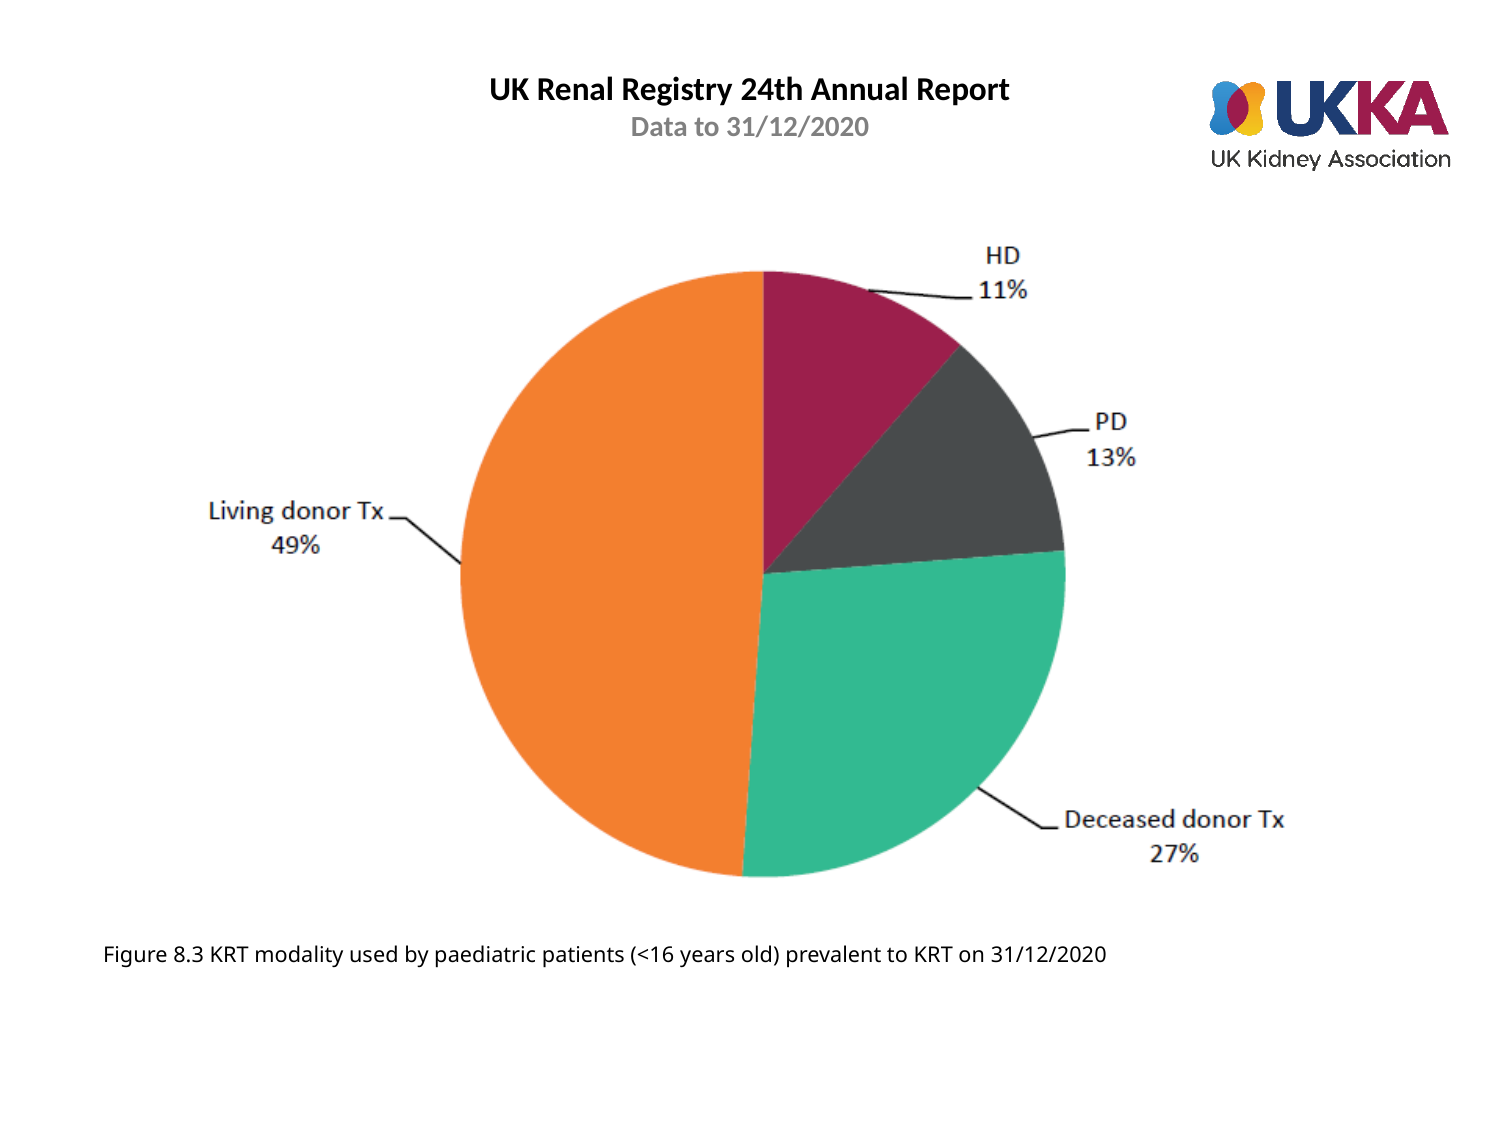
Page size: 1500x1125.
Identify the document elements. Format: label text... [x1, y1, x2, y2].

picture [1196, 61, 1459, 185]
text_box Figure 8.3 KRT modality used by paediatric patients (<16 years old) prevalent to KRT on 31/12/2020 [88, 928, 1164, 1014]
text_box UK Renal Registry 24th Annual Report Data to 31/12/2020 [466, 63, 1034, 147]
picture [170, 183, 1313, 900]
